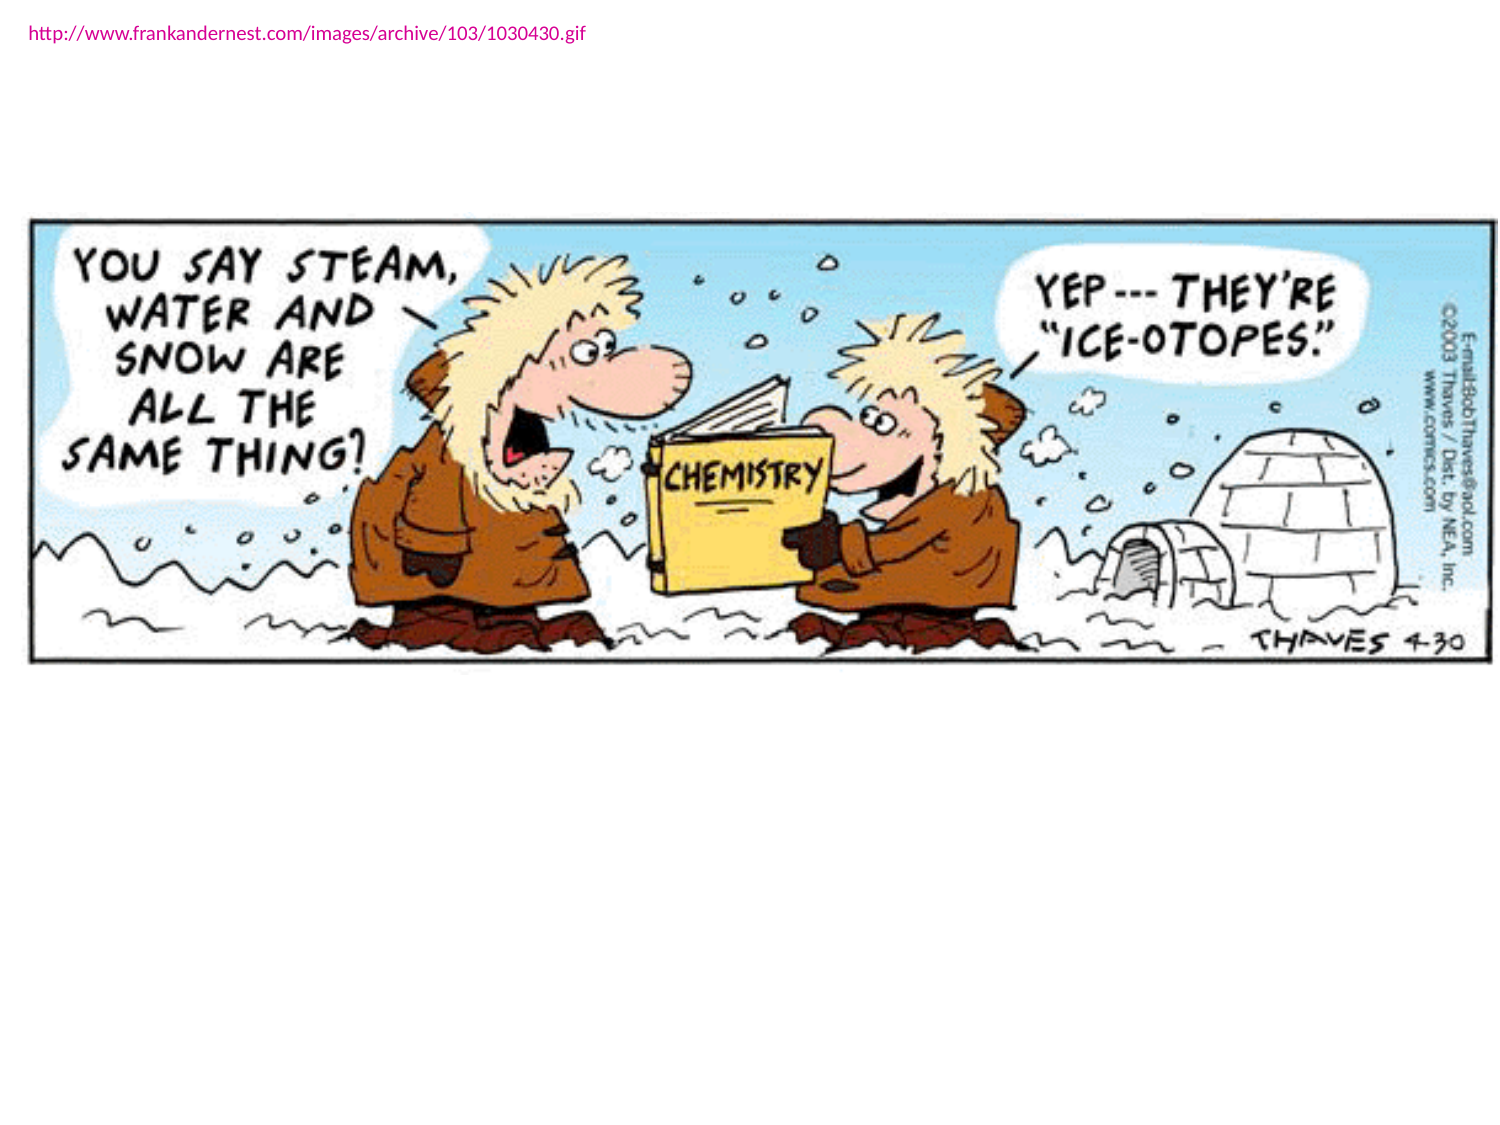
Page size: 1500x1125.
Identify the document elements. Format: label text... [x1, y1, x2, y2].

picture [21, 212, 1499, 676]
text_box http://www.frankandernest.com/images/archive/103/1030430.gif [13, 12, 764, 53]
